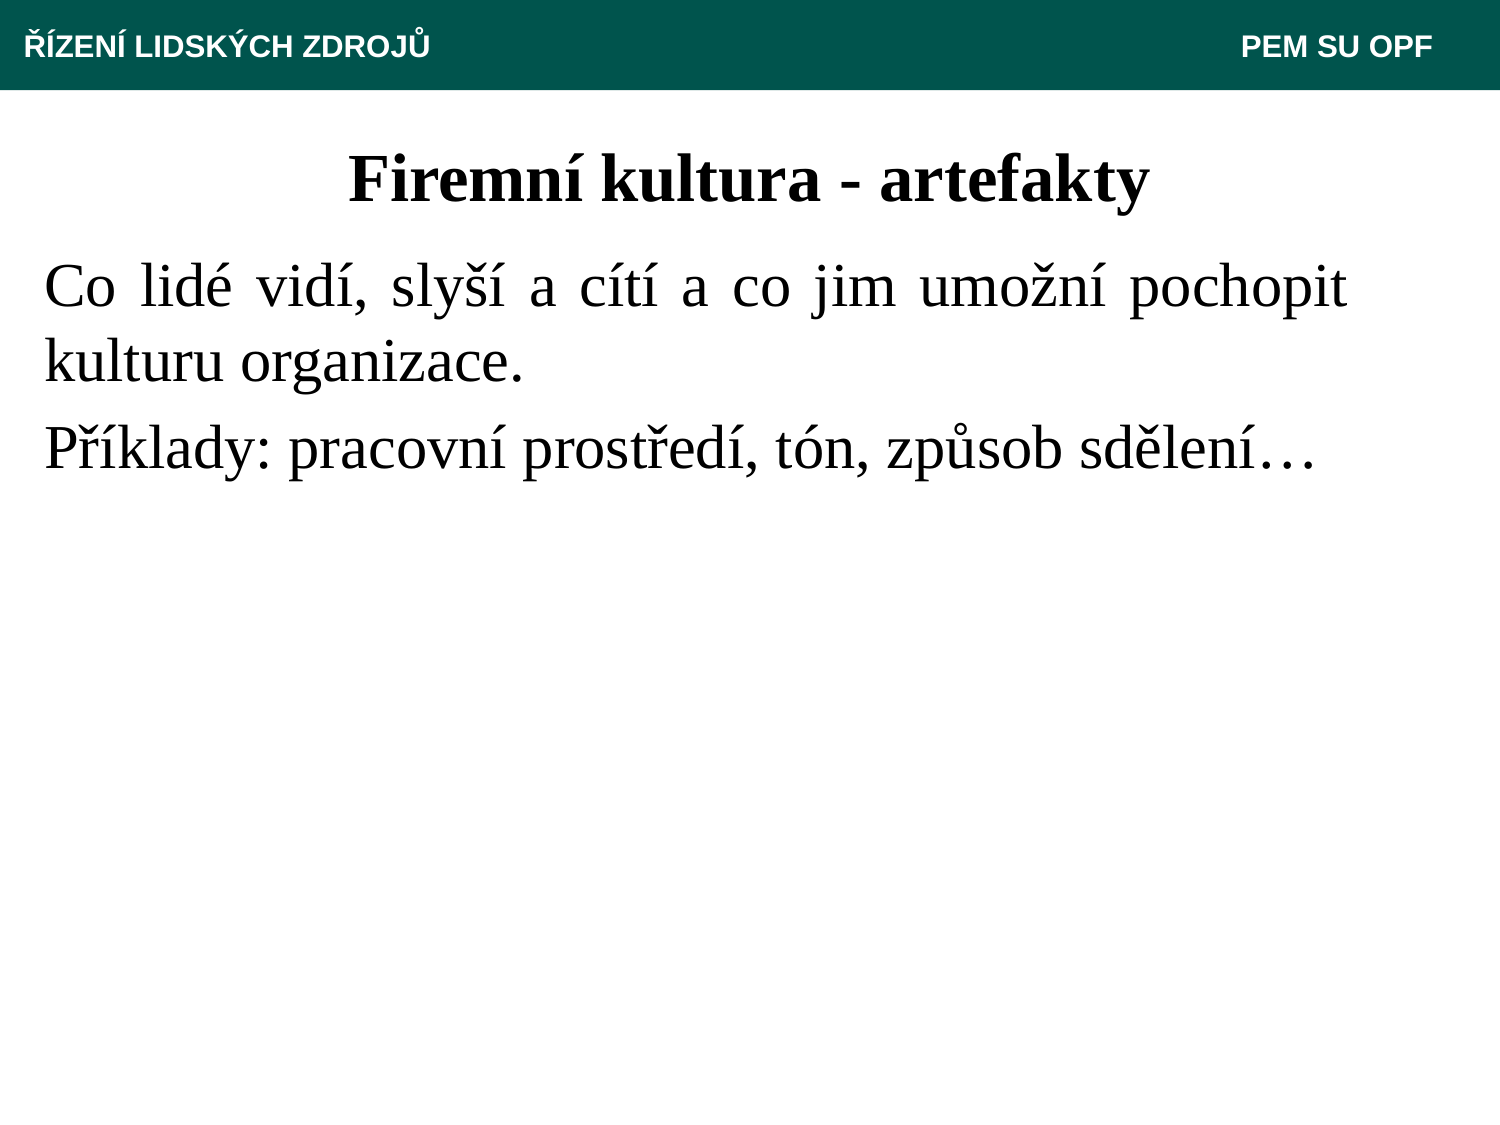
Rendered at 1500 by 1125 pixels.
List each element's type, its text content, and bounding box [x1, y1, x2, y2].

text_box ŘÍZENÍ LIDSKÝCH ZDROJŮ PEM SU OPF [0, 0, 1500, 92]
title Firemní kultura - artefakty [111, 113, 1388, 235]
list Co lidé vidí, slyší a cítí a co jim umožní pochopit kulturu organizace. Příklady: pracovní prostředí, tón, způsob sdělení… [29, 236, 1365, 1017]
